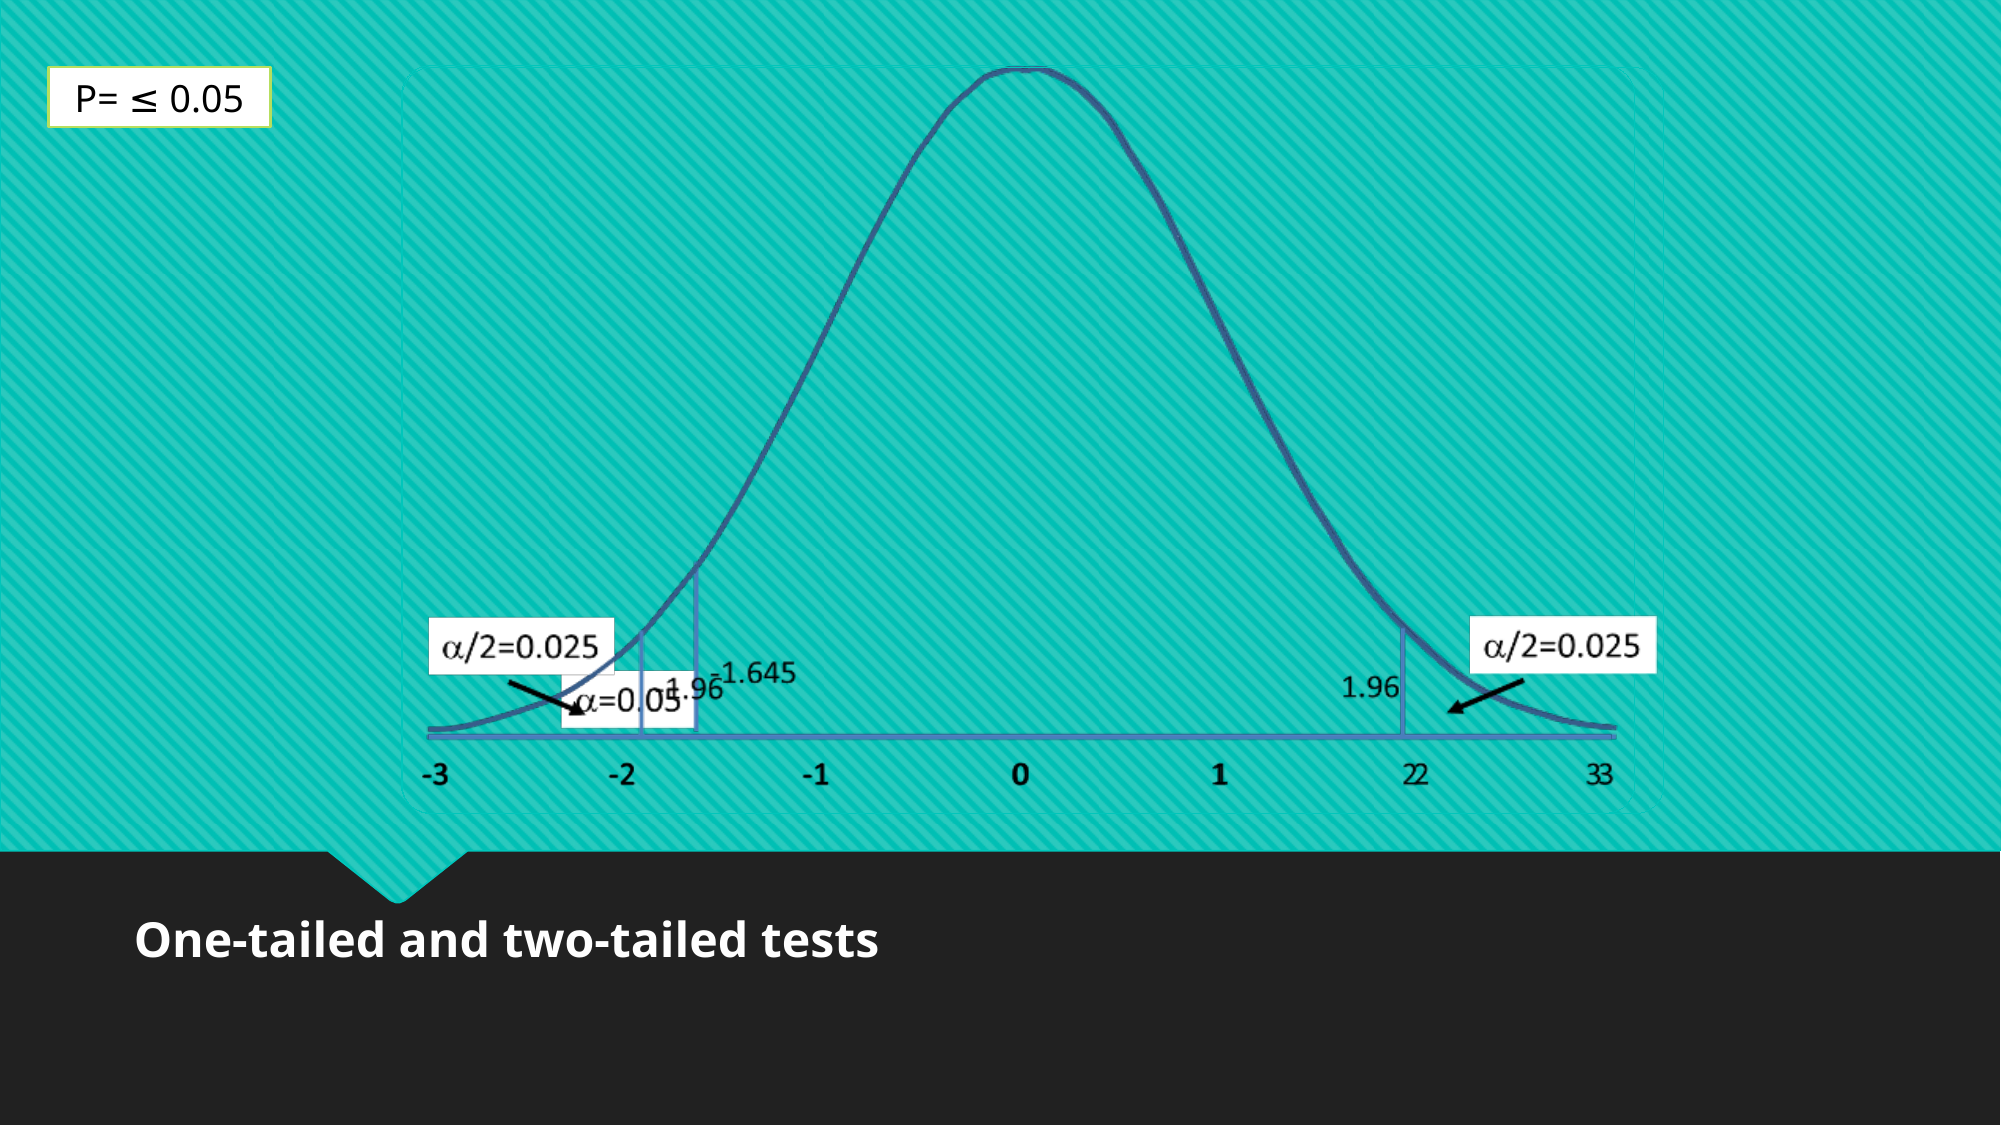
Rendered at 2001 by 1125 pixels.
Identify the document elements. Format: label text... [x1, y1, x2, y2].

picture [401, 65, 1665, 814]
text_box [0, 0, 2000, 852]
text_box One-tailed and two-tailed tests [118, 851, 1853, 980]
text_box P= ≤ 0.05 [47, 66, 272, 128]
